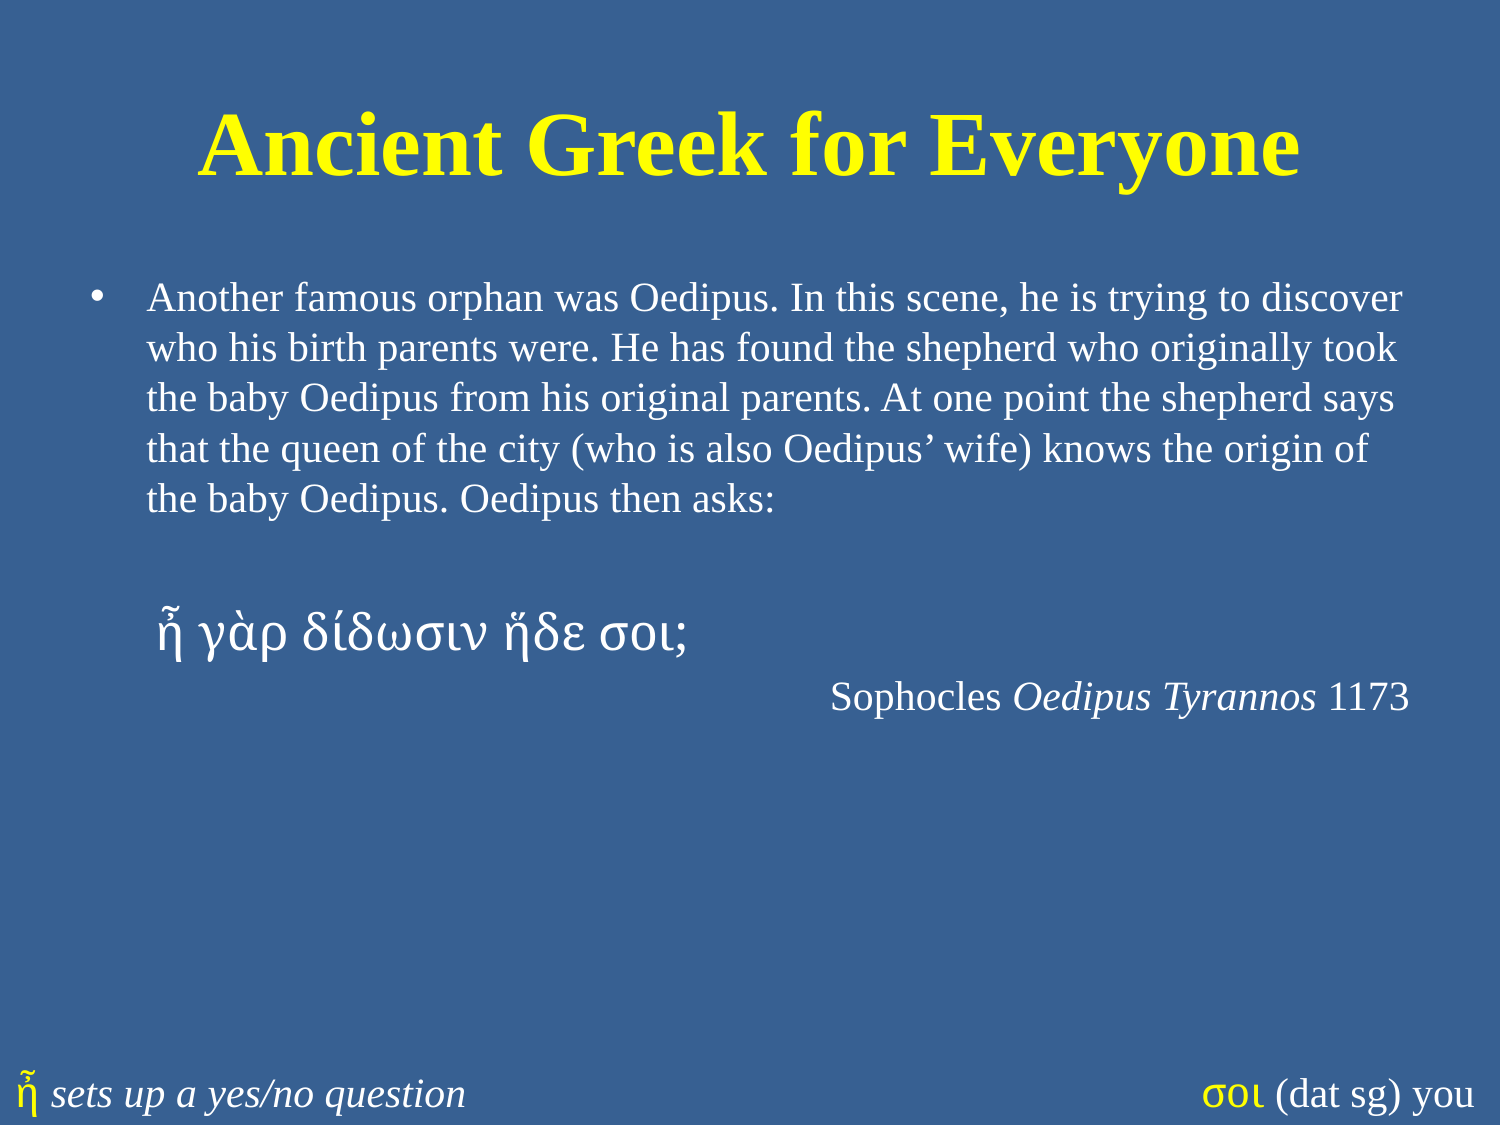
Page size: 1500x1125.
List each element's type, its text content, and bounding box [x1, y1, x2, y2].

text_box ἦ sets up a yes/no question [0, 1058, 500, 1124]
list Another famous orphan was Oedipus. In this scene, he is trying to discover who his birth parents were. He has found the shepherd who originally took the baby Oedipus from his original parents. At one point the shepherd says that the queen of the city (who is also Oedipus’ wife) knows the origin of the baby Oedipus. Oedipus then asks: ἦ γὰρ δίδωσιν ἥδε σοι; Sophocles Oedipus Tyrannos 1173 [75, 262, 1425, 1063]
title Ancient Greek for Everyone [75, 45, 1425, 233]
text_box σοι (dat sg) you [1186, 1058, 1500, 1124]
